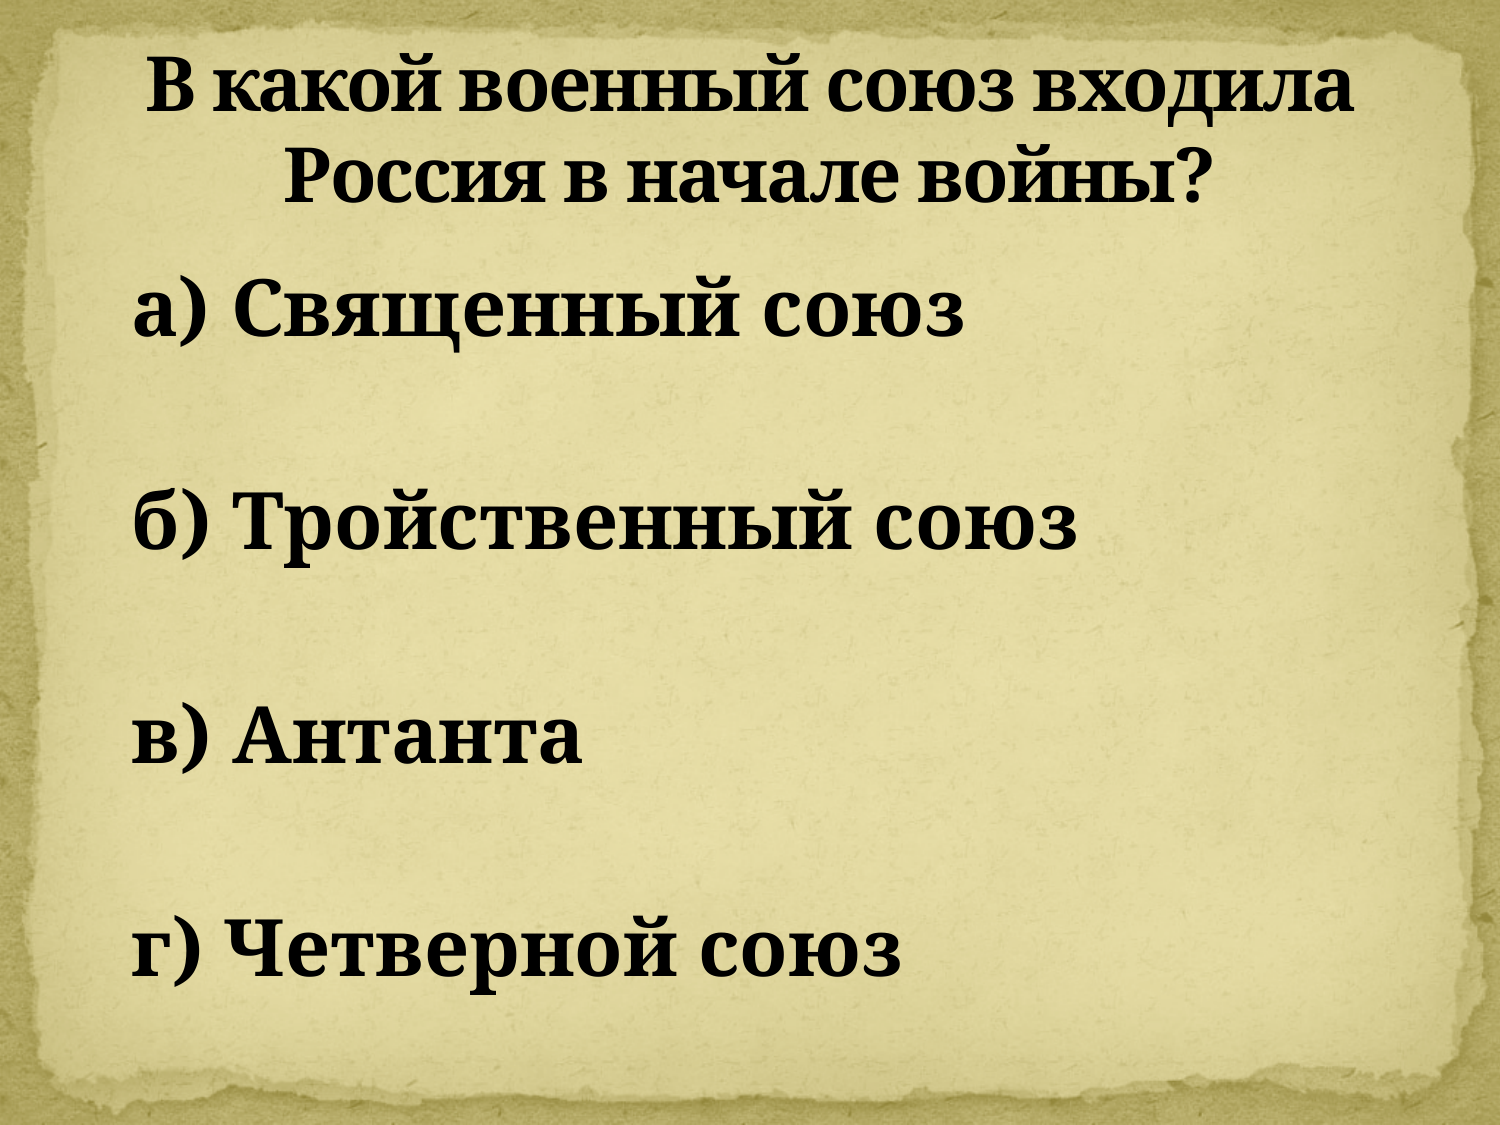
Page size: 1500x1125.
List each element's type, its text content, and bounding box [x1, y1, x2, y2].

title В какой военный союз входила Россия в начале войны? [74, 24, 1425, 225]
list а) Священный союз б) Тройственный союз в) Антанта г) Четверной союз [117, 249, 1425, 1000]
